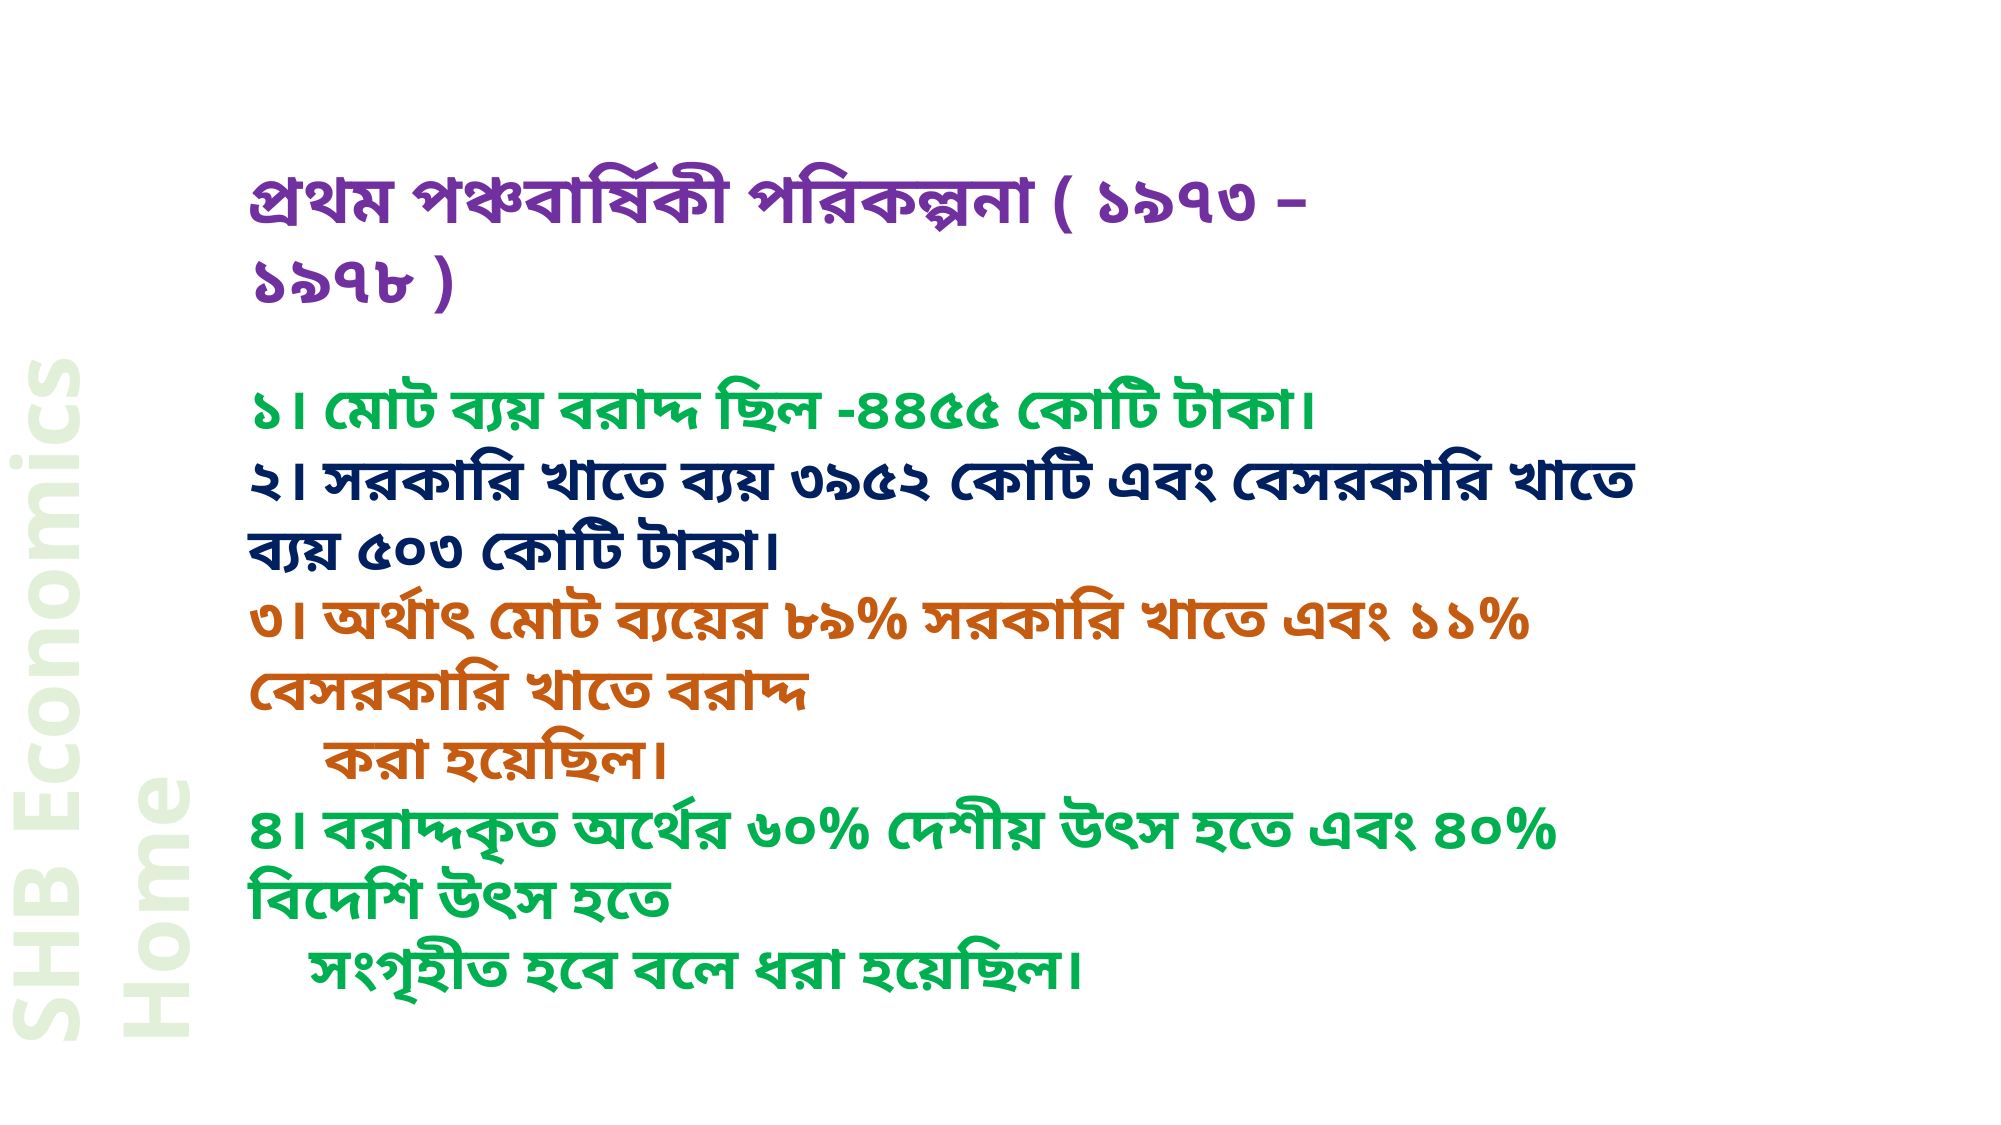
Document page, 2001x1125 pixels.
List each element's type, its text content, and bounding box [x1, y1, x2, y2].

text_box ১। মোট ব্যয় বরাদ্দ ছিল -৪৪৫৫ কোটি টাকা। ২। সরকারি খাতে ব্যয় ৩৯৫২ কোটি এবং বেসরকারি খাতে ব্যয় ৫০৩ কোটি টাকা। ৩। অর্থাৎ মোট ব্যয়ের ৮৯% সরকারি খাতে এবং ১১% বেসরকারি খাতে বরাদ্দ করা হয়েছিল। ৪। বরাদ্দকৃত অর্থের ৬০% দেশীয় উৎস হতে এবং ৪০% বিদেশি উৎস হতে সংগৃহীত হবে বলে ধরা হয়েছিল। [234, 364, 1703, 1009]
text_box প্রথম পঞ্চবার্ষিকী পরিকল্পনা ( ১৯৭৩ – ১৯৭৮ ) [234, 149, 1357, 325]
